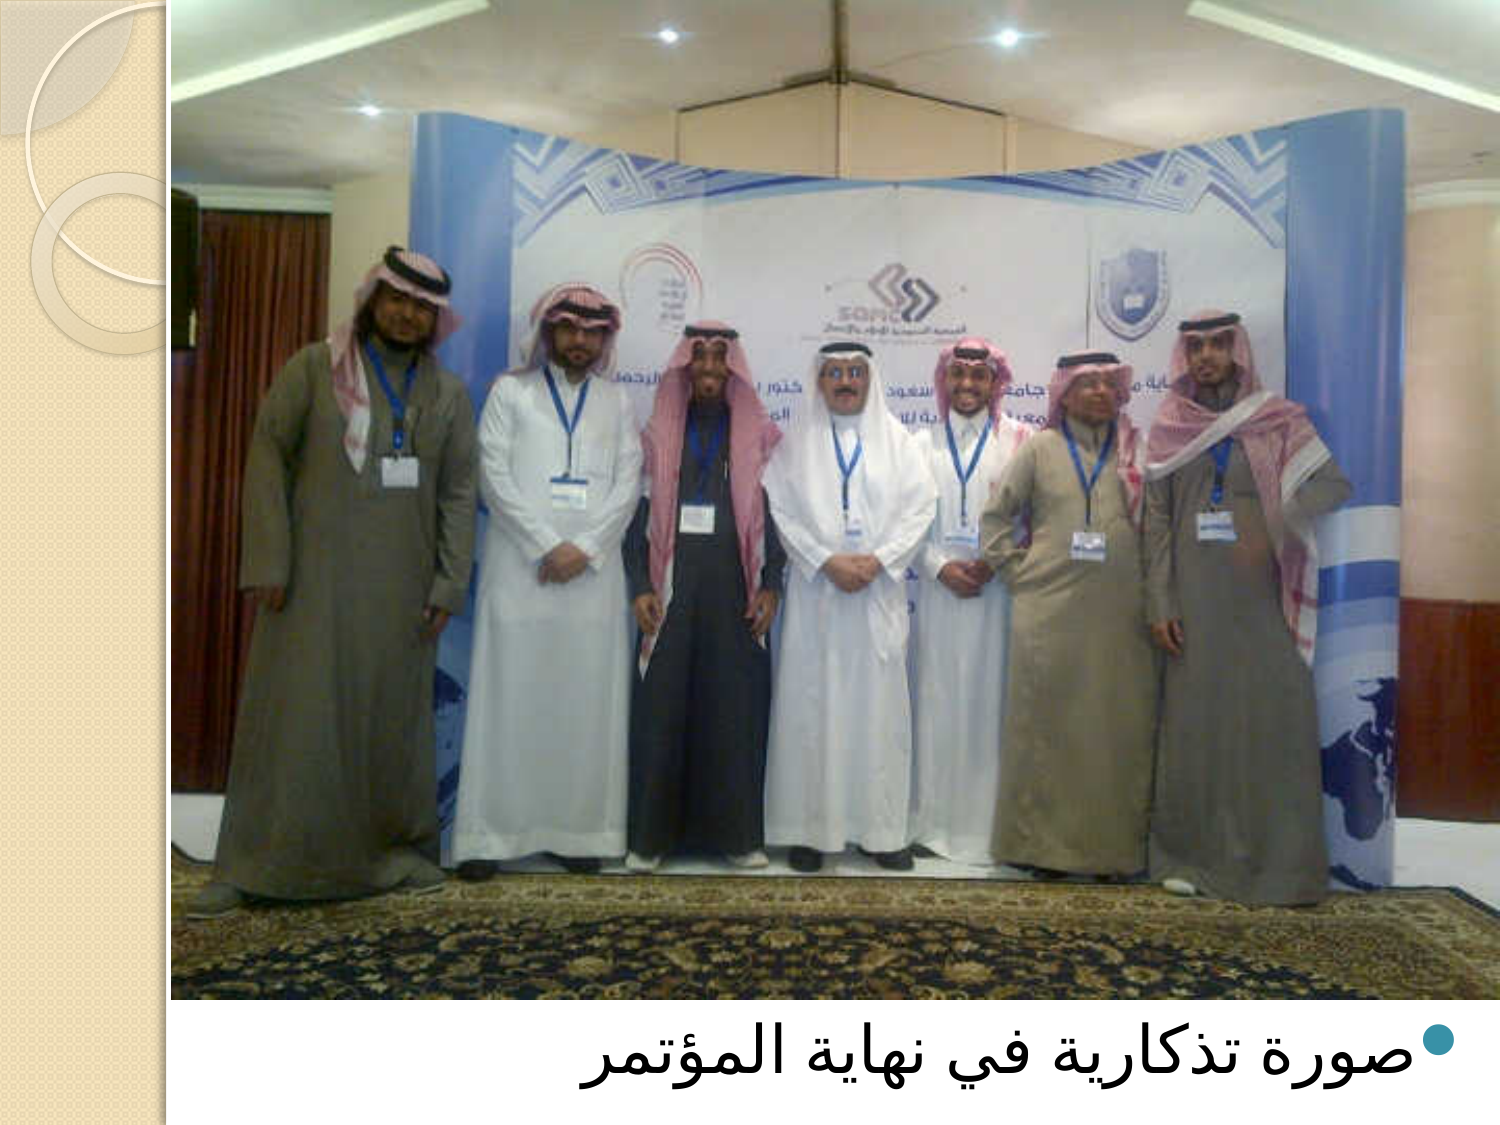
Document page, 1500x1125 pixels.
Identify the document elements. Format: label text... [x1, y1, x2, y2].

list صورة تذكارية في نهاية المؤتمر [235, 1011, 1500, 1125]
picture [170, 0, 1500, 1001]
